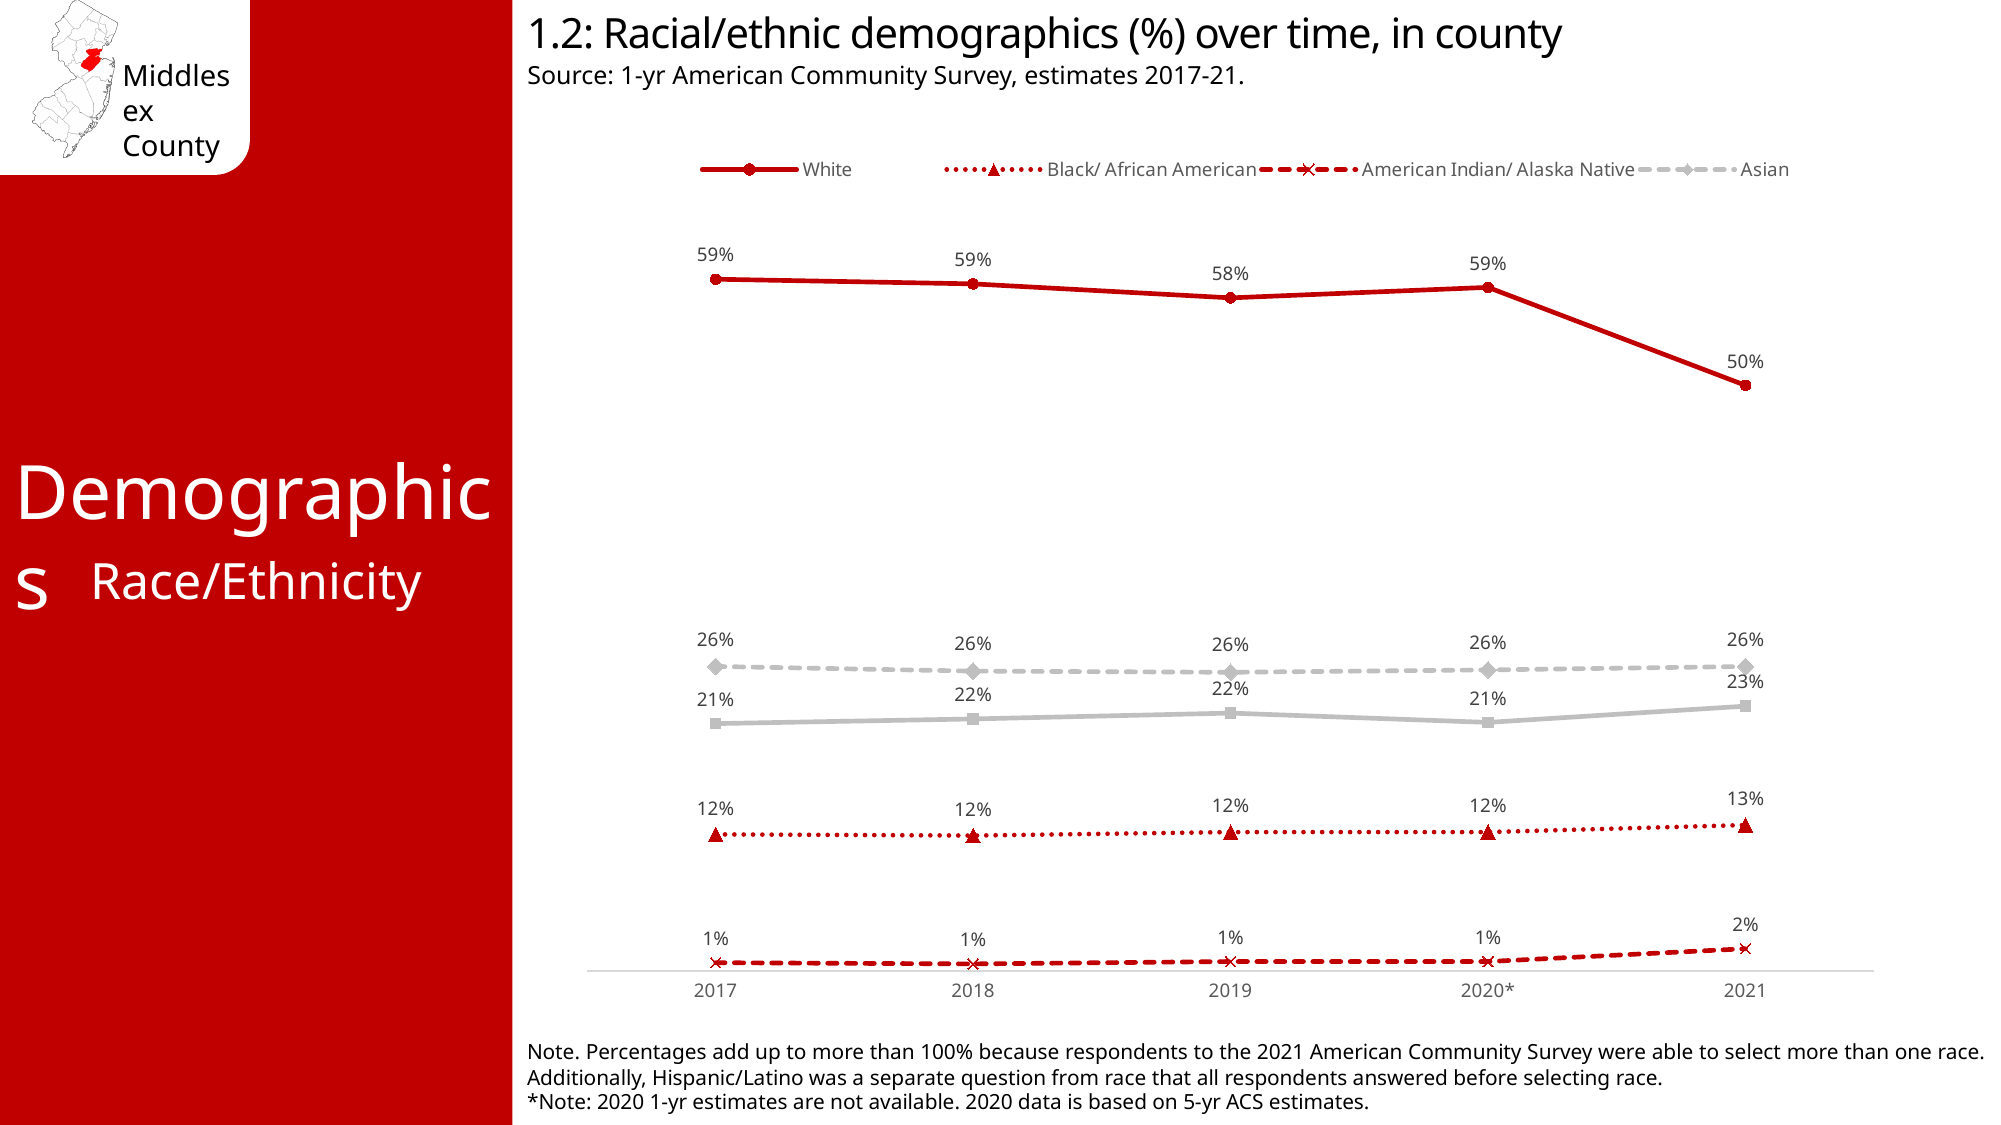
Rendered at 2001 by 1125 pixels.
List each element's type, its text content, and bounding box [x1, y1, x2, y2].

text_box Race/Ethnicity [51, 542, 461, 617]
text_box Source: 1-yr American Community Survey, estimates 2017-21. [512, 52, 1570, 97]
text_box Demographics [0, 437, 513, 633]
text_box Note. Percentages add up to more than 100% because respondents to the 2021 American Community Survey were able to select more than one race. Additionally, Hispanic/Latino was a separate question from race that all respondents answered before selecting race. *Note: 2020 1-yr estimates are not available. 2020 data is based on 5-yr ACS estimates. [512, 1039, 2000, 1114]
chart [563, 131, 1898, 1021]
text_box 1.2: Racial/ethnic demographics (%) over time, in county [512, 0, 1863, 115]
picture [32, 0, 118, 158]
